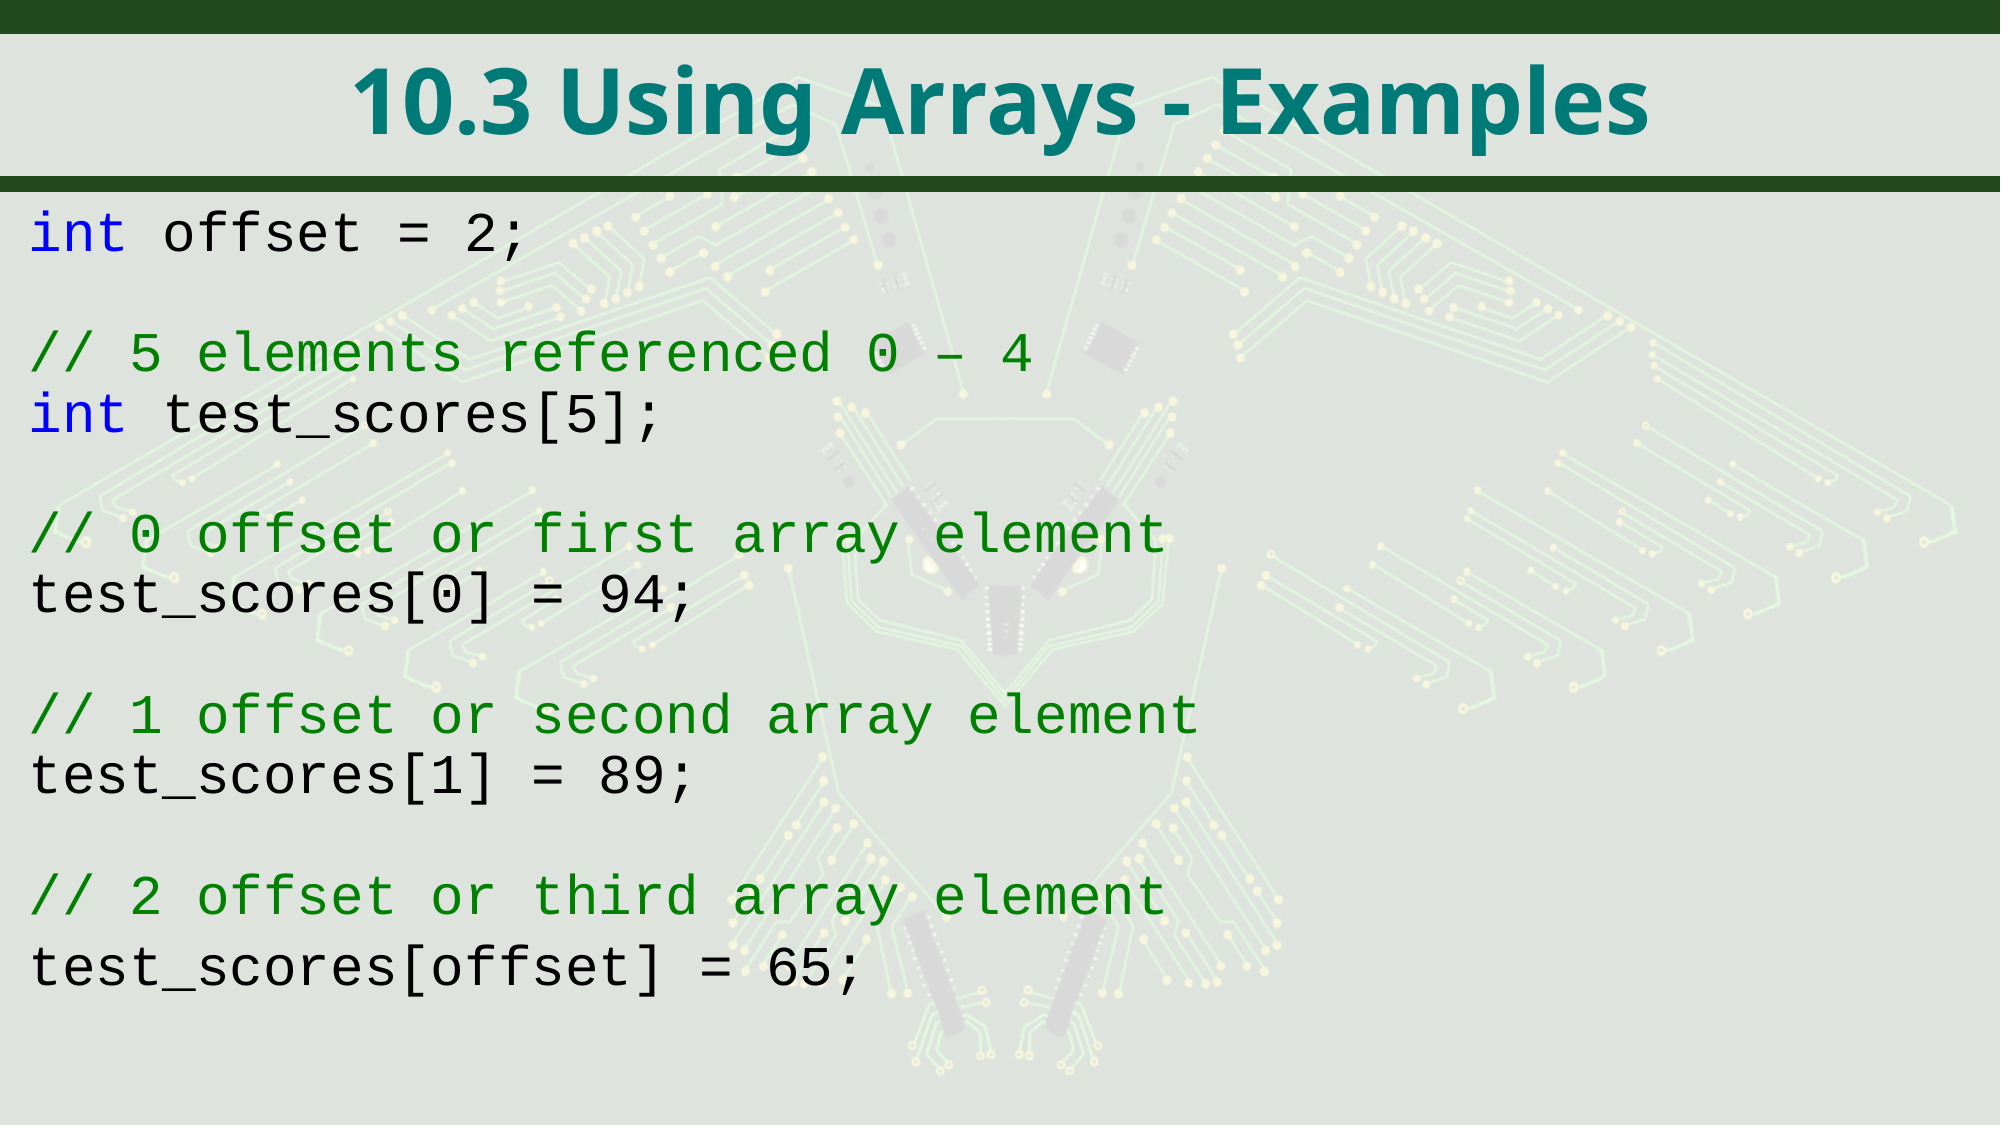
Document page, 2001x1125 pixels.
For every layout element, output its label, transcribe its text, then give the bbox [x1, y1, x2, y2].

title 10.3 Using Arrays - Examples [13, 36, 1989, 173]
list int offset = 2; // 5 elements referenced 0 – 4 int test_scores[5]; // 0 offset or first array element test_scores[0] = 94; // 1 offset or second array element test_scores[1] = 89; // 2 offset or third array element test_scores[offset] = 65; [13, 195, 1989, 1014]
